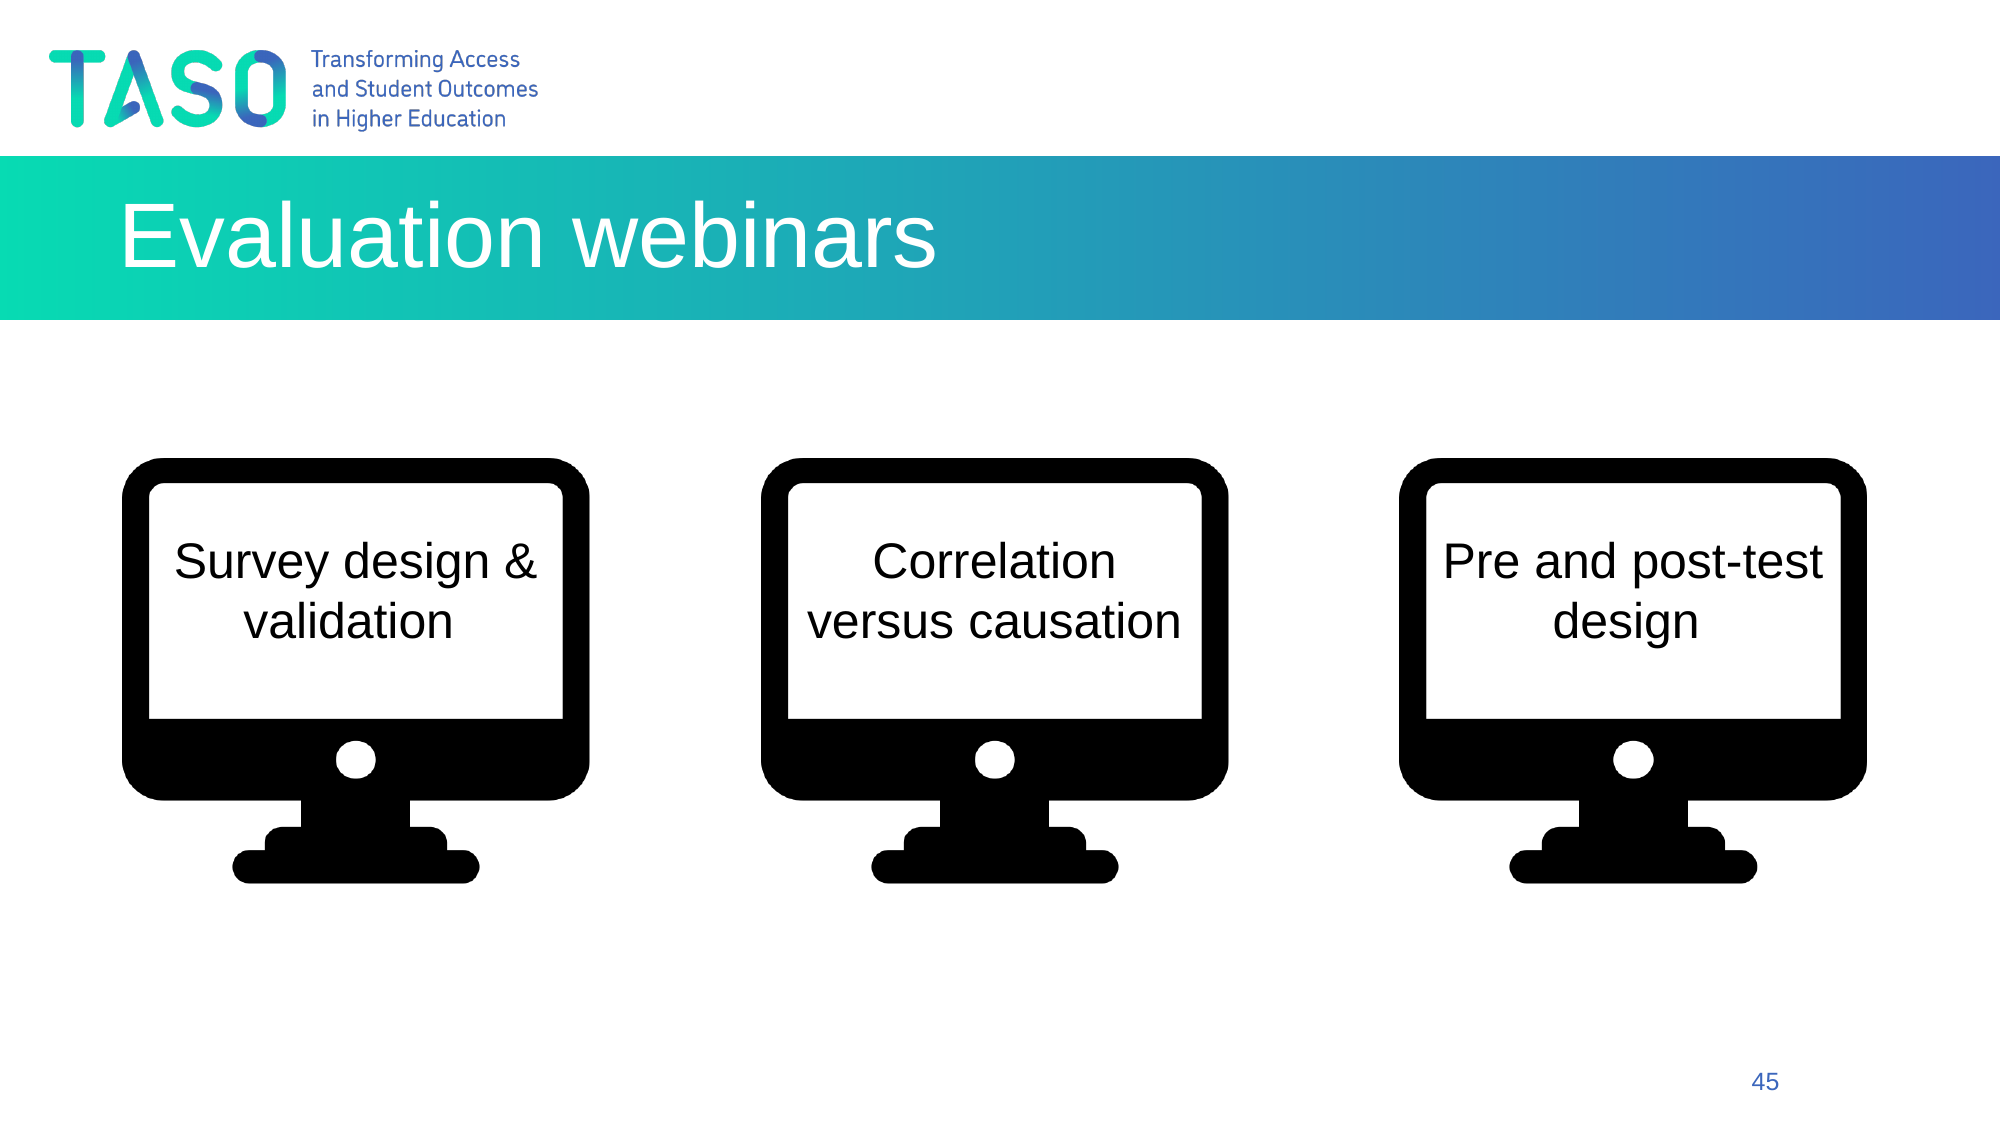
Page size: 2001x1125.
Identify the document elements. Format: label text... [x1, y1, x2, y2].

picture [35, 0, 546, 156]
picture [1360, 450, 1906, 893]
title Evaluation webinars [0, 156, 2000, 320]
slide_number ‹#› [1344, 1065, 1795, 1103]
picture [83, 450, 629, 893]
picture [721, 450, 1267, 893]
